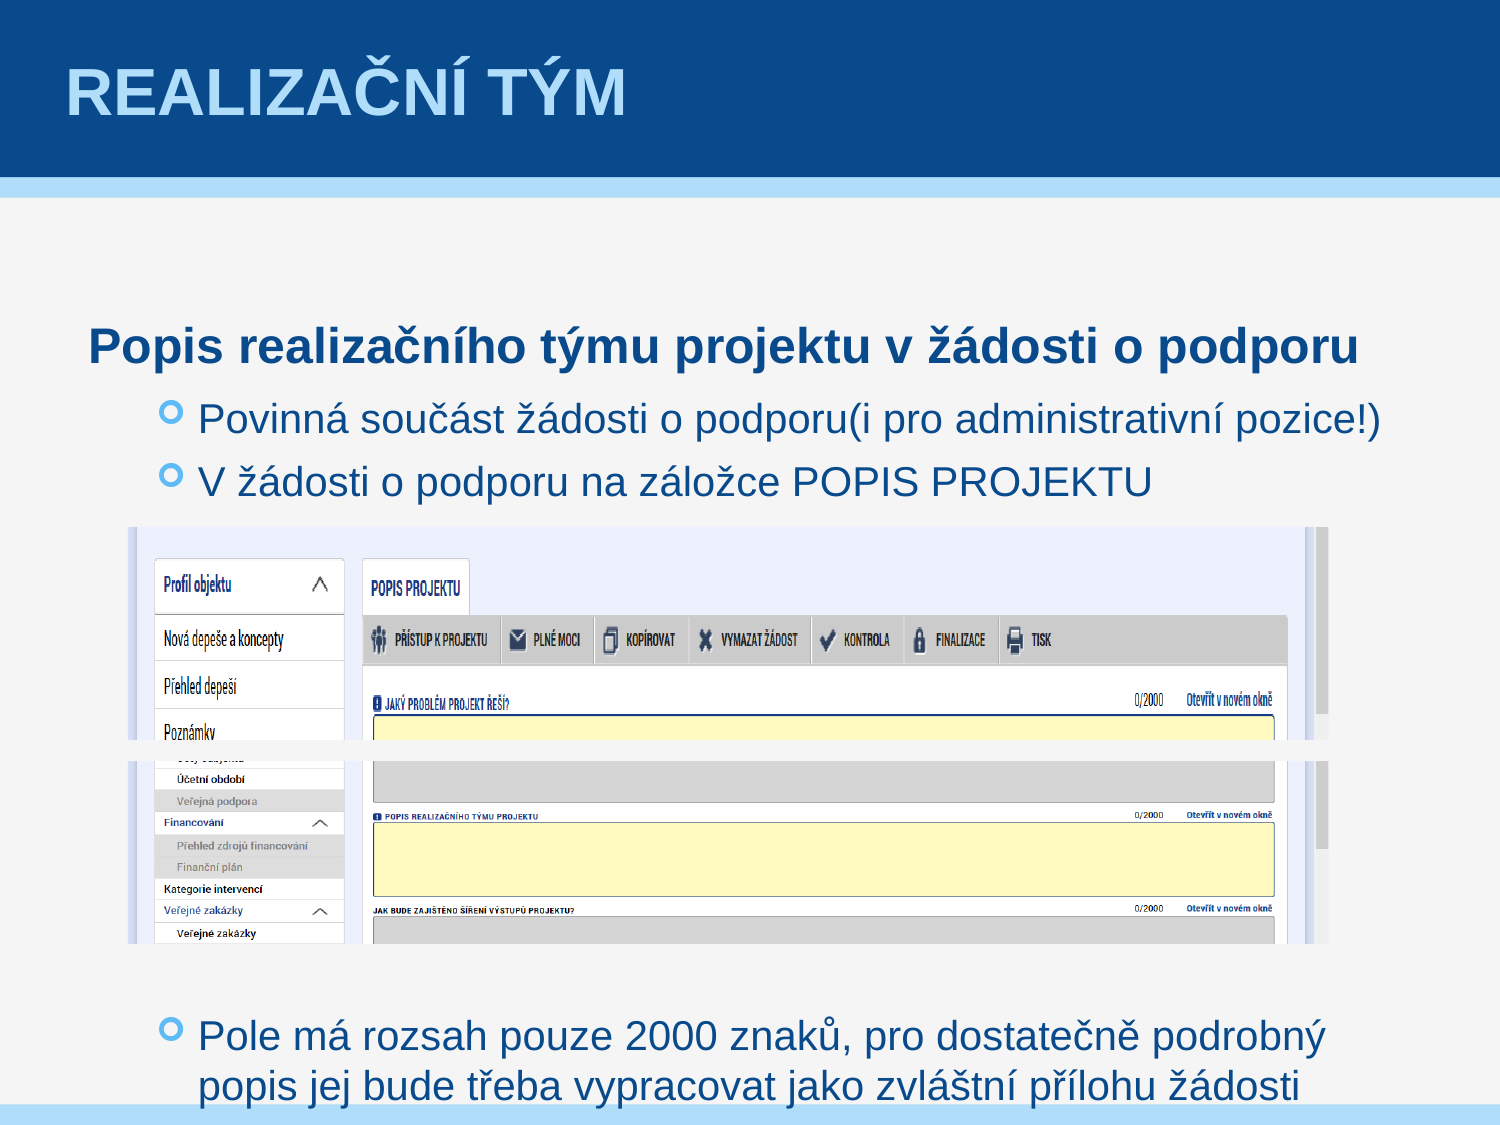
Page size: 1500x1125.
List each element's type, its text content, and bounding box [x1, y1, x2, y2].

picture [127, 761, 1329, 945]
list Popis realizačního týmu projektu v žádosti o podporu Povinná součást žádosti o podporu(i pro administrativní pozice!) V žádosti o podporu na záložce POPIS PROJEKTU Pole má rozsah pouze 2000 znaků, pro dostatečně podrobný popis jej bude třeba vypracovat jako zvláštní přílohu žádosti [88, 295, 1412, 1083]
picture [127, 526, 1329, 740]
title realizační tým [59, 0, 1441, 178]
